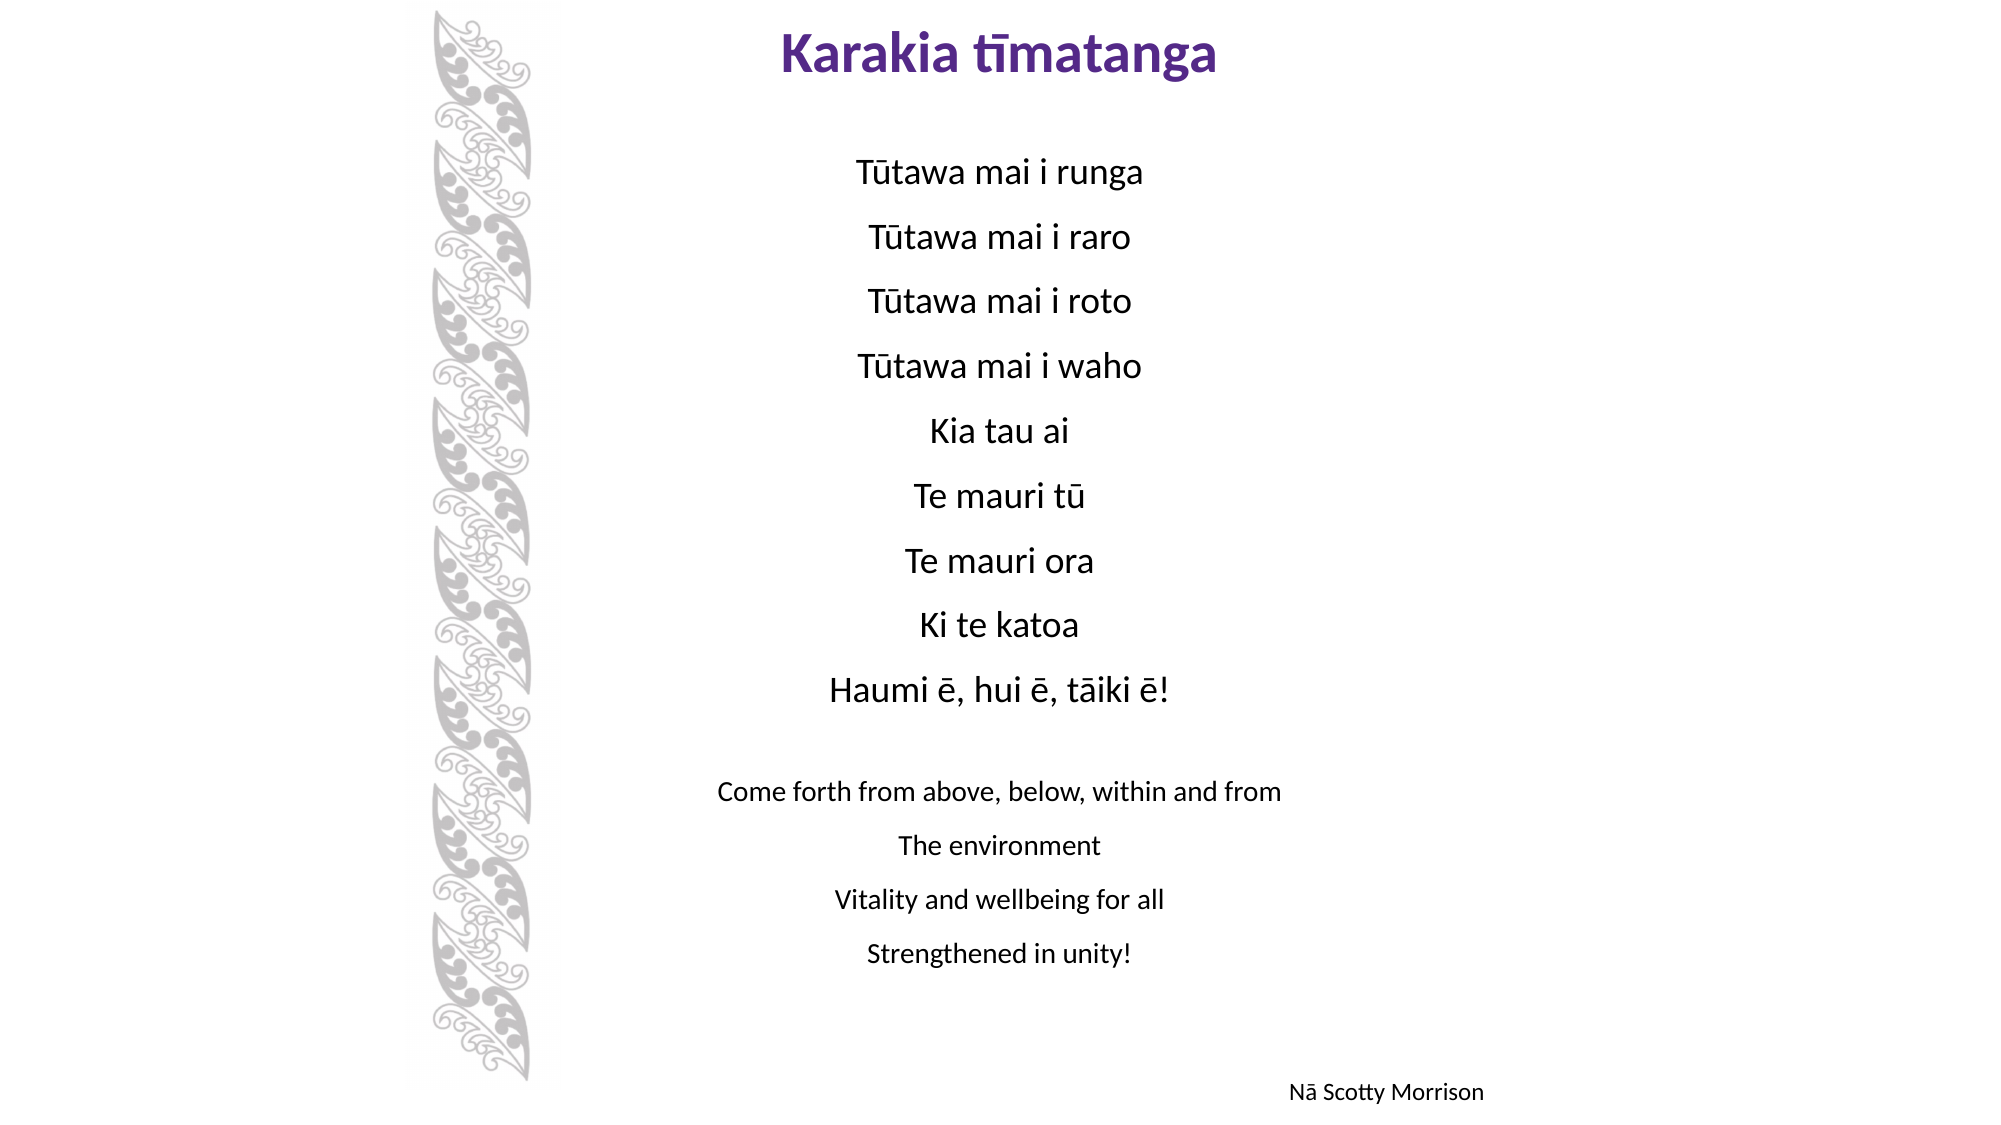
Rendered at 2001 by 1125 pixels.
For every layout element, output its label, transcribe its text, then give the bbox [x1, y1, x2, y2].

text_box Karakia tīmatanga Tūtawa mai i runga Tūtawa mai i raro Tūtawa mai i roto Tūtawa mai i waho Kia tau ai Te mauri tū Te mauri ora Ki te katoa Haumi ē, hui ē, tāiki ē! Come forth from above, below, within and from The environment Vitality and wellbeing for all Strengthened in unity! Nā Scotty Morrison [499, 1, 1500, 1113]
picture [0, 3, 1028, 1089]
